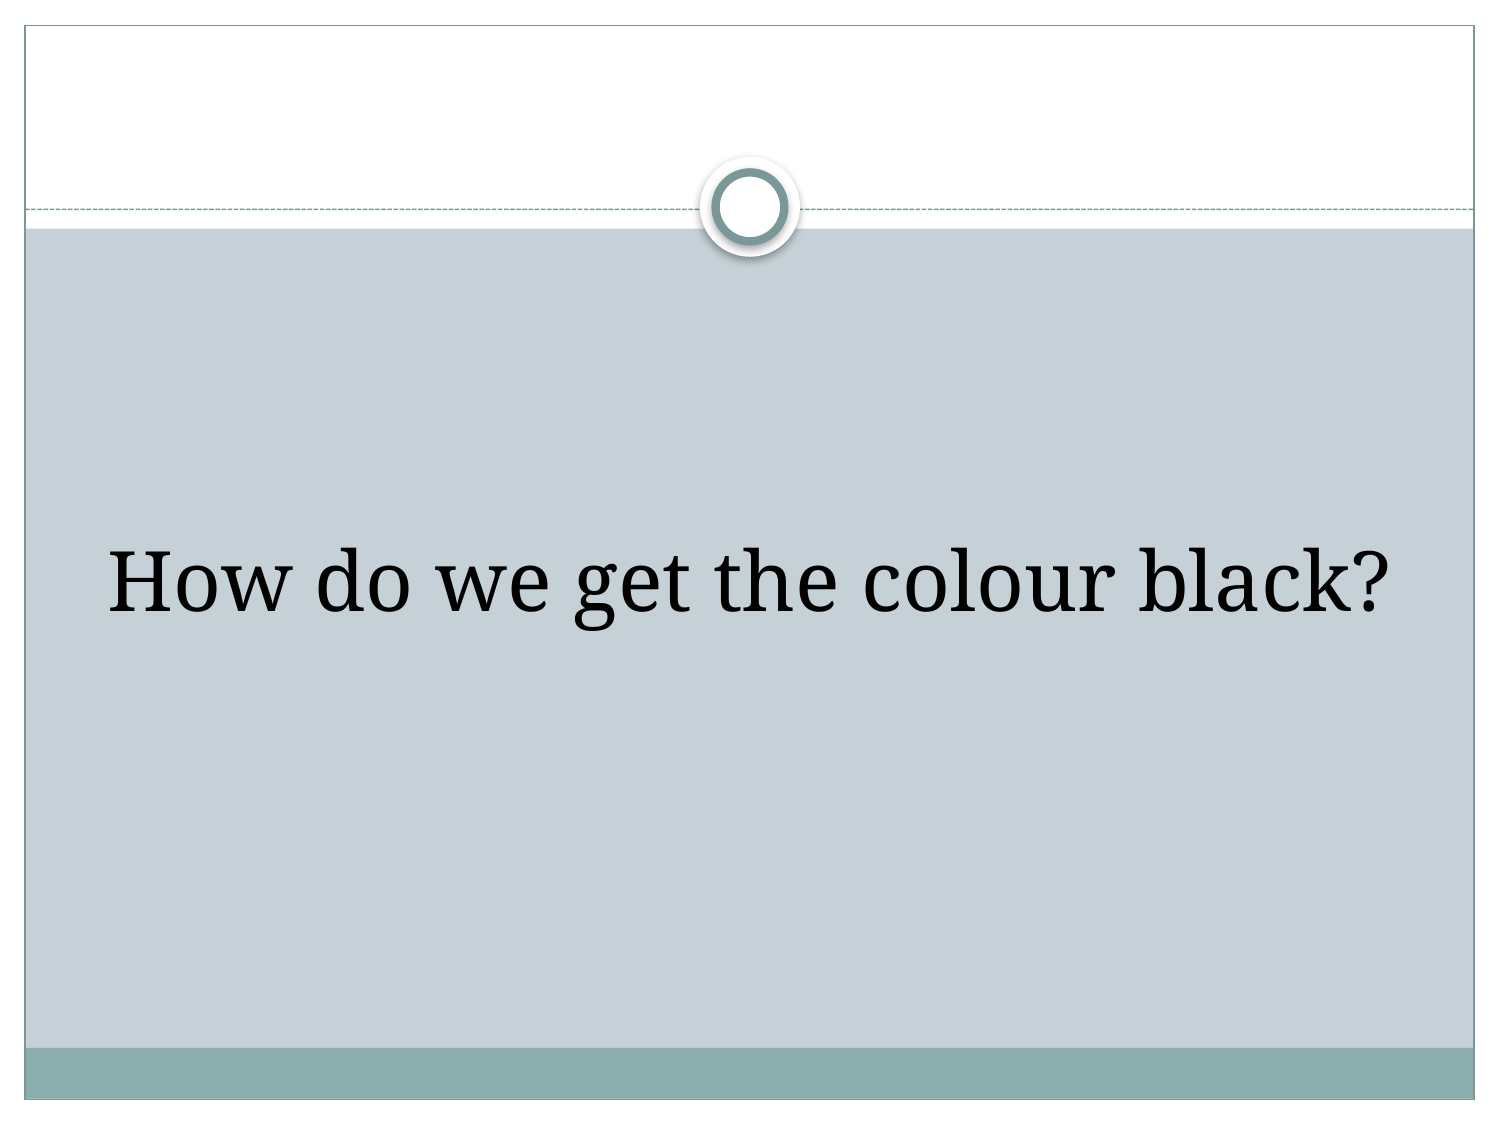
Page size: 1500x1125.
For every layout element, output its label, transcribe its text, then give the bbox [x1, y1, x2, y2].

title How do we get the colour black? [49, 510, 1450, 636]
